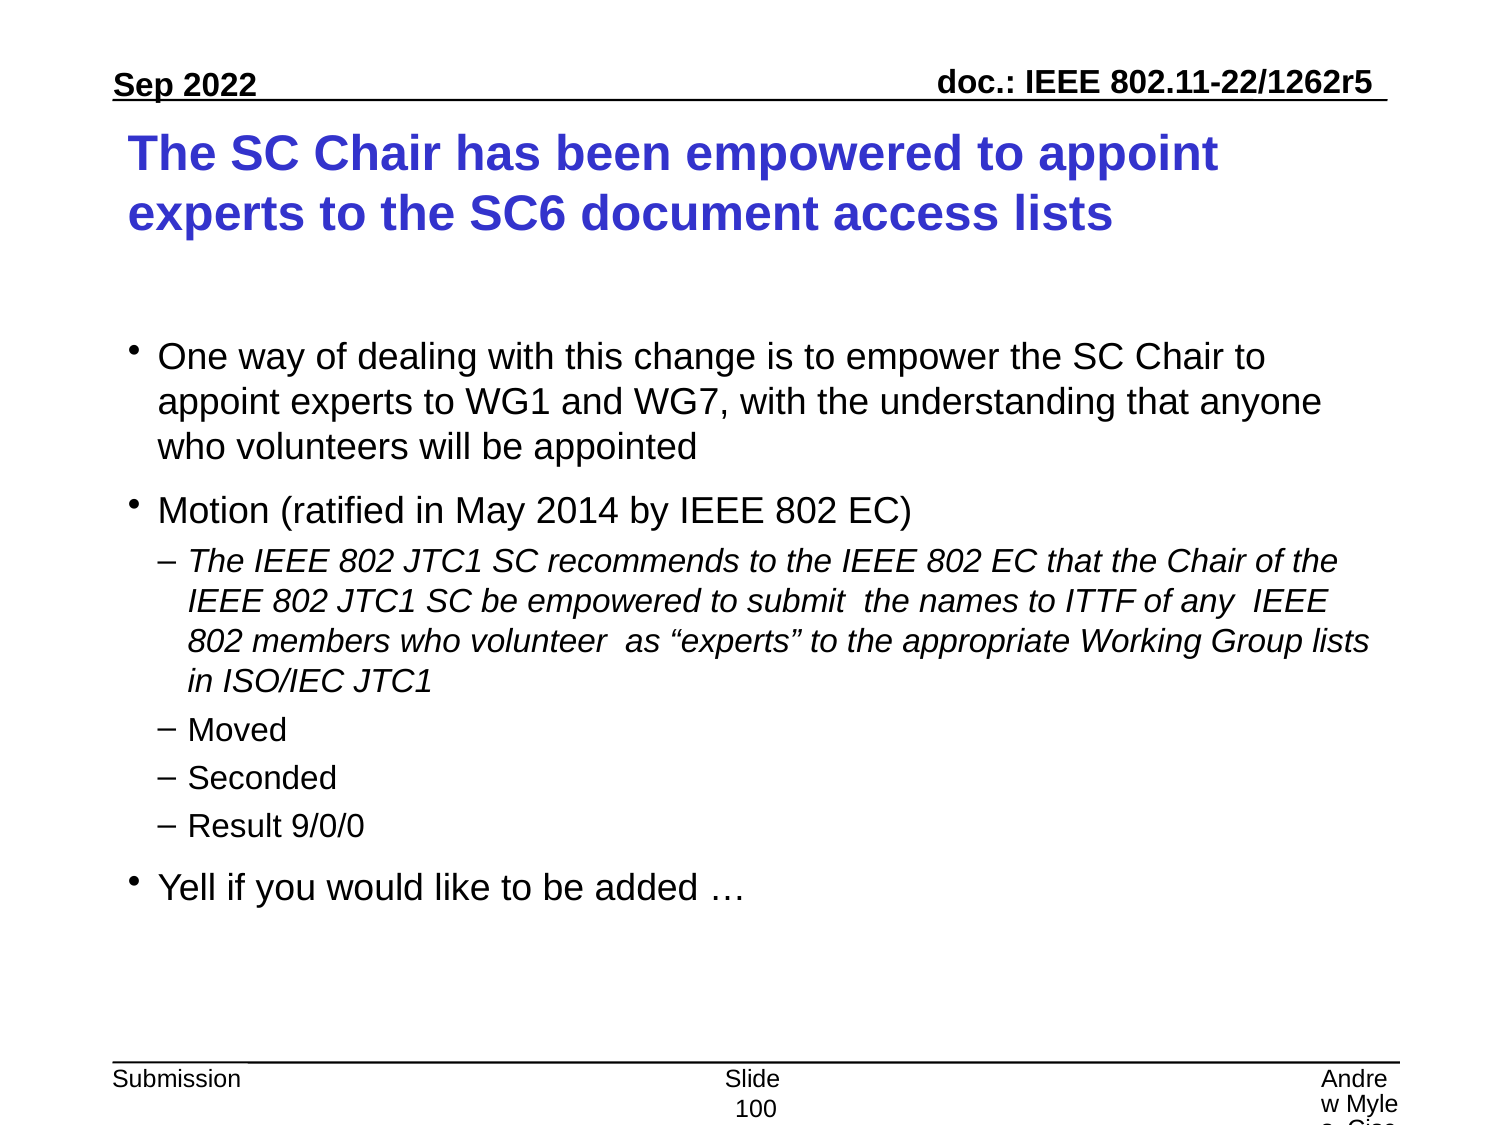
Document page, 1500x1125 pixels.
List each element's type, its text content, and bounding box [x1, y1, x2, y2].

footer Andrew Myles, Cisco [1320, 1061, 1402, 1093]
list One way of dealing with this change is to empower the SC Chair to appoint experts to WG1 and WG7, with the understanding that anyone who volunteers will be appointed Motion (ratified in May 2014 by IEEE 802 EC) The IEEE 802 JTC1 SC recommends to the IEEE 802 EC that the Chair of the IEEE 802 JTC1 SC be empowered to submit the names to ITTF of any IEEE 802 members who volunteer as “experts” to the appropriate Working Group lists in ISO/IEC JTC1 Moved Seconded Result 9/0/0 Yell if you would like to be added … [112, 324, 1388, 1000]
slide_number Slide 100 [709, 1061, 803, 1093]
title The SC Chair has been empowered to appoint experts to the SC6 document access lists [112, 112, 1388, 288]
